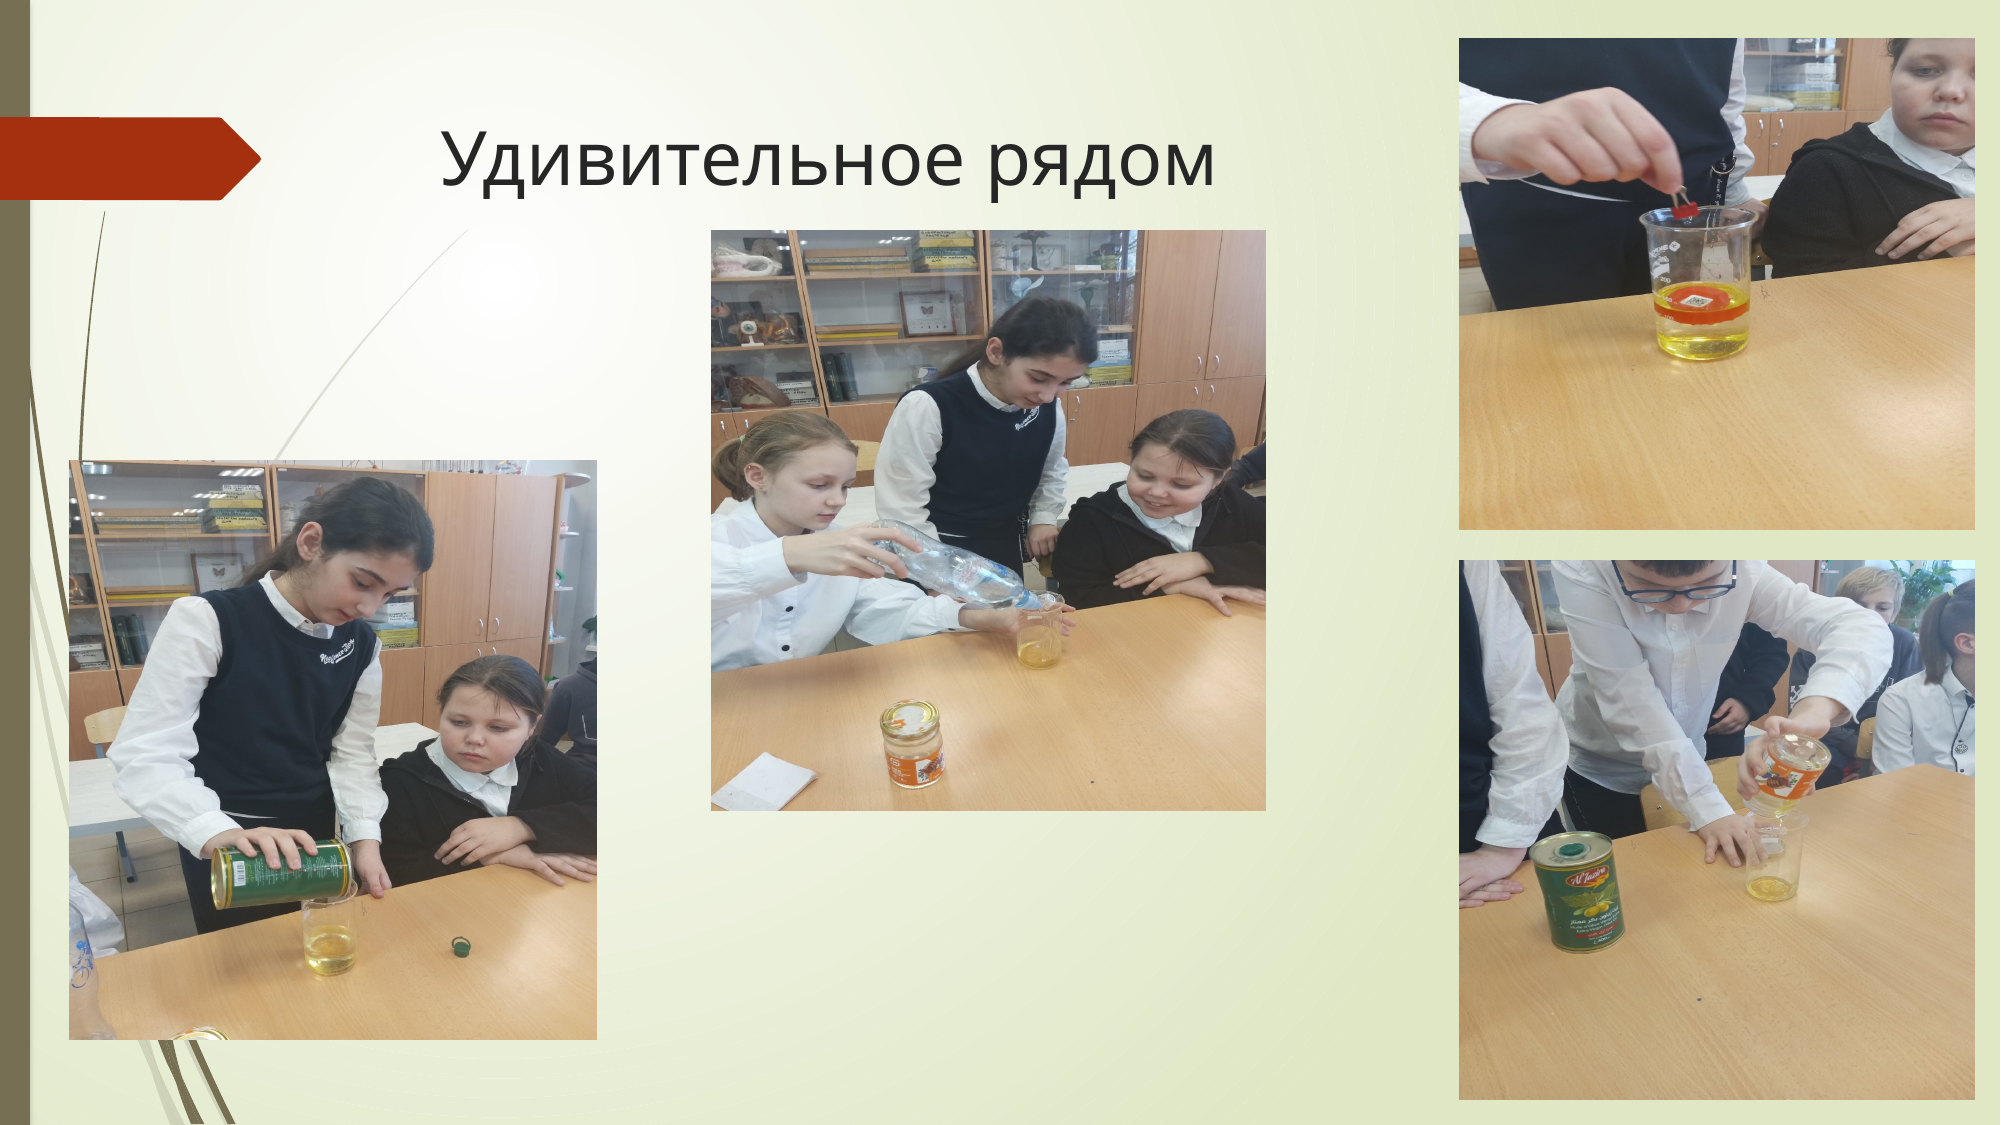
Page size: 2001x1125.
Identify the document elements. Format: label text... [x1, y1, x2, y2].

title Удивительное рядом [425, 102, 1454, 313]
picture [69, 460, 597, 1040]
picture [1459, 38, 1975, 530]
picture [711, 230, 1267, 811]
picture [1459, 560, 1975, 1100]
